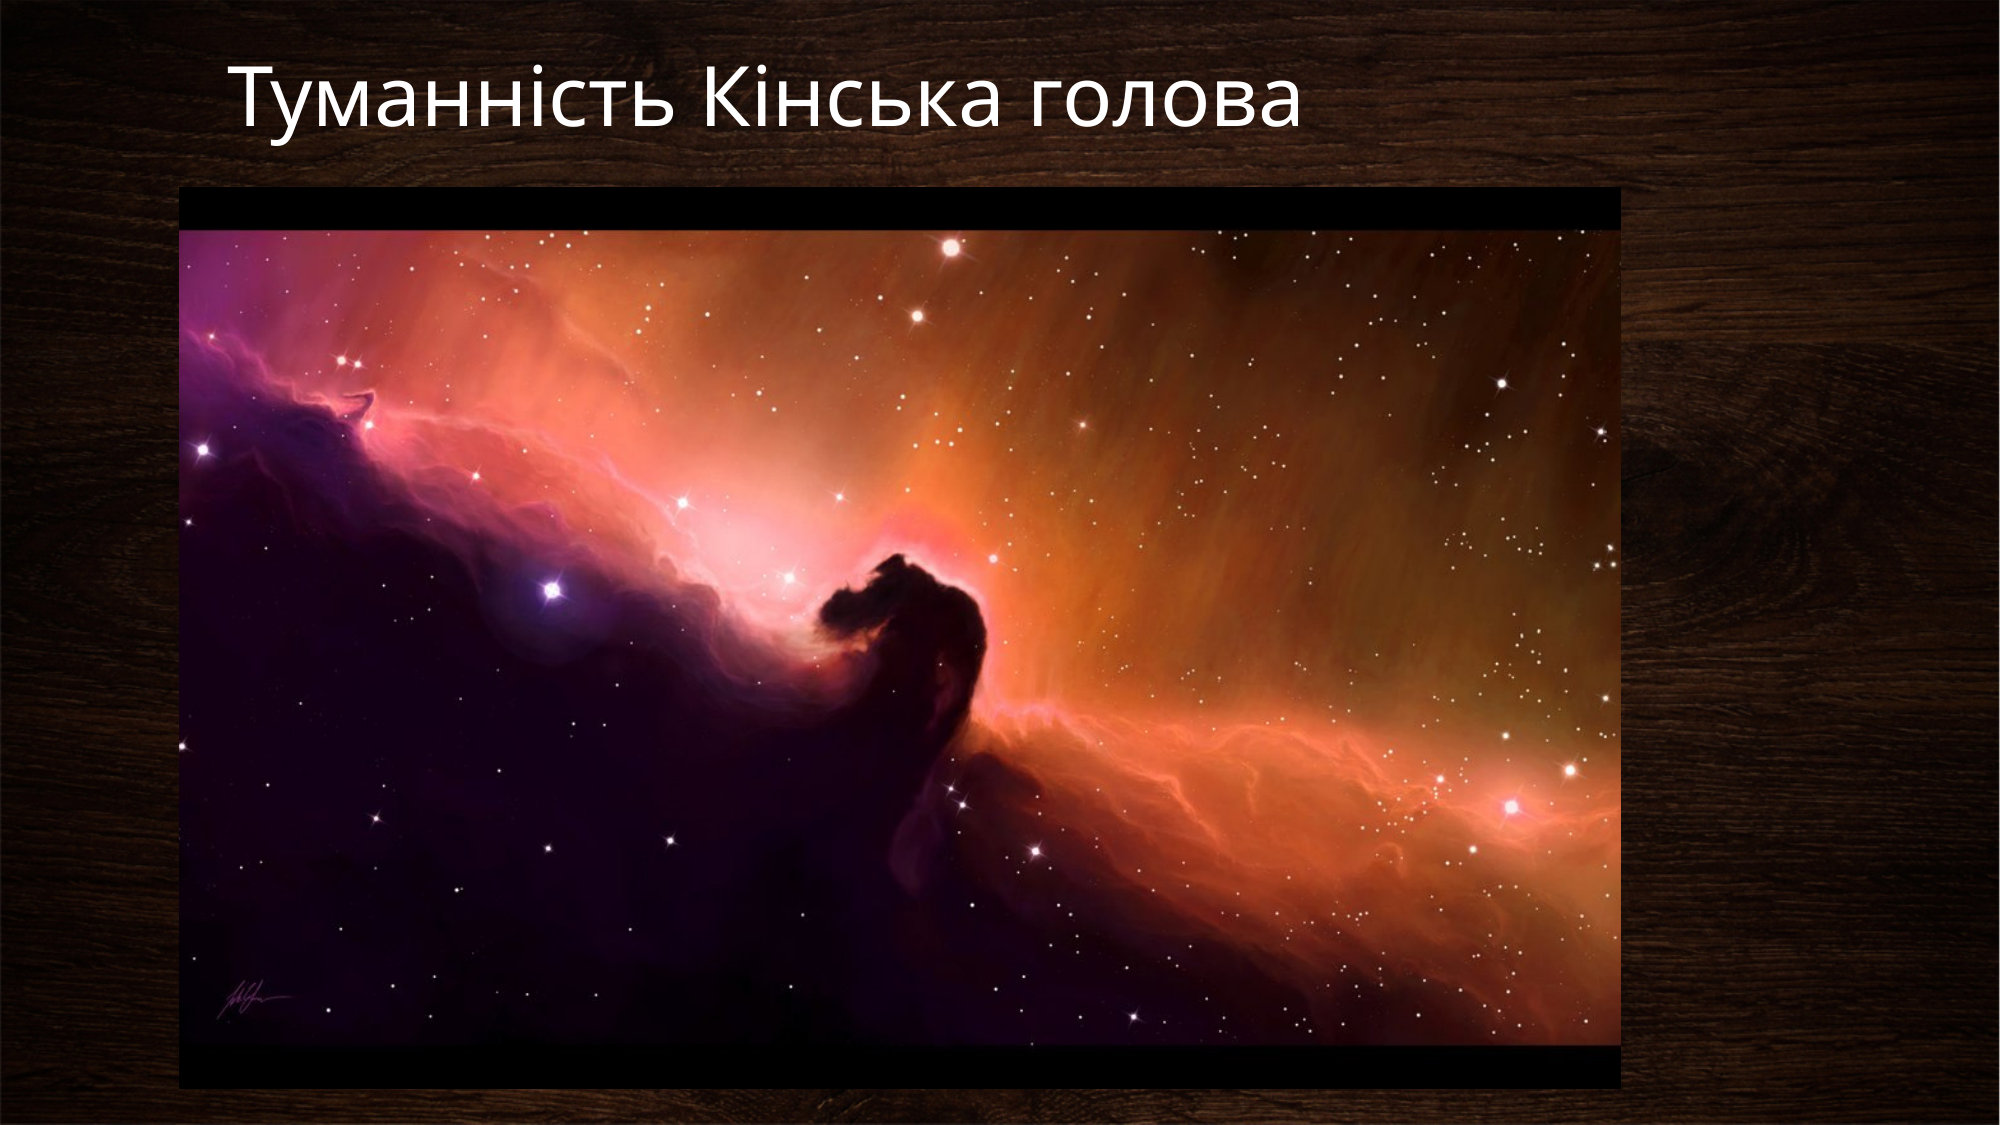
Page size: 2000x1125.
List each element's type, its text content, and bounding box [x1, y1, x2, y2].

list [178, 186, 1622, 1089]
picture [0, 0, 2000, 1125]
title Туманність Кінська голова [212, 62, 1788, 250]
